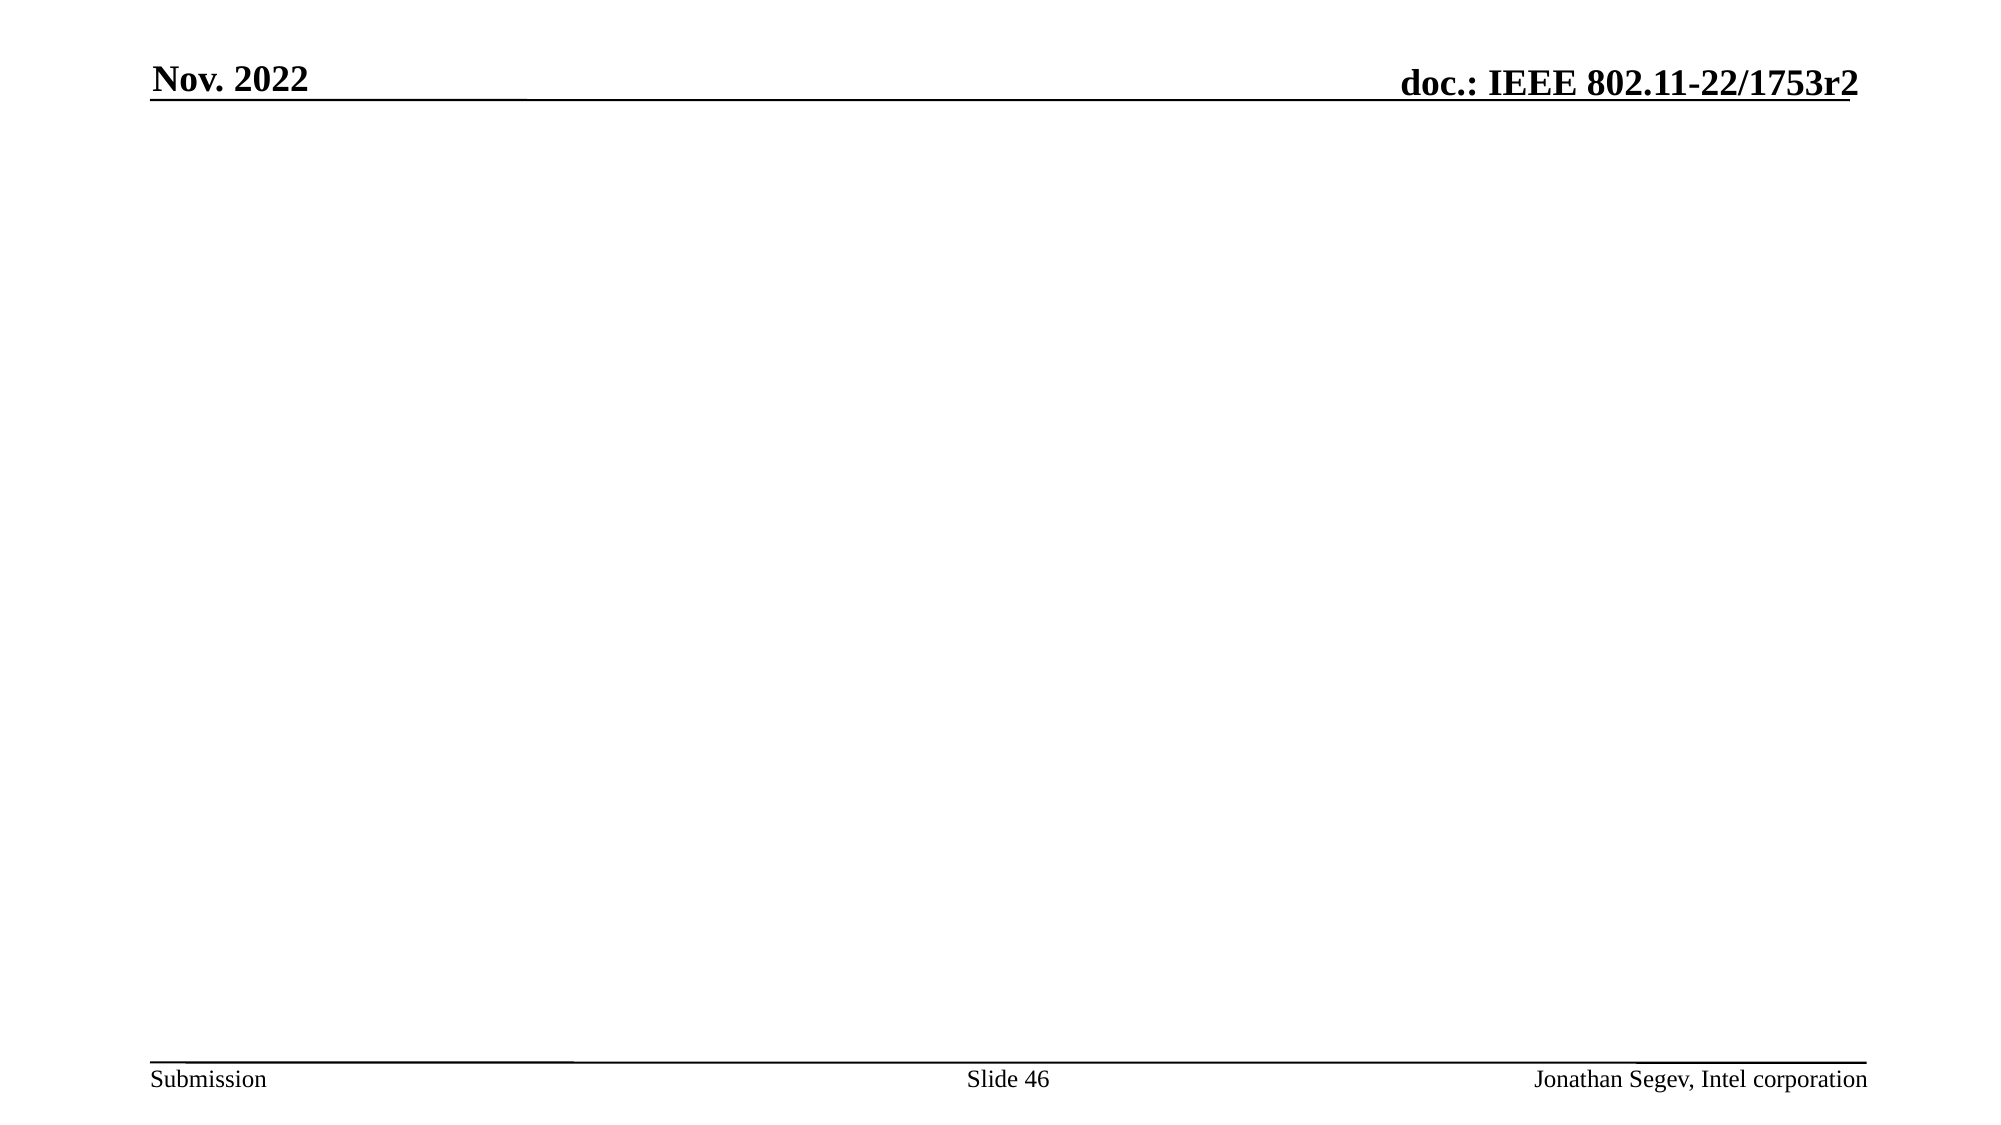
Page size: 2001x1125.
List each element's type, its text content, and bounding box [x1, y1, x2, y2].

slide_number Slide 46 [950, 1061, 1067, 1123]
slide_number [152, 54, 563, 100]
footer Jonathan Segev, Intel corporation [1171, 1061, 1869, 1093]
